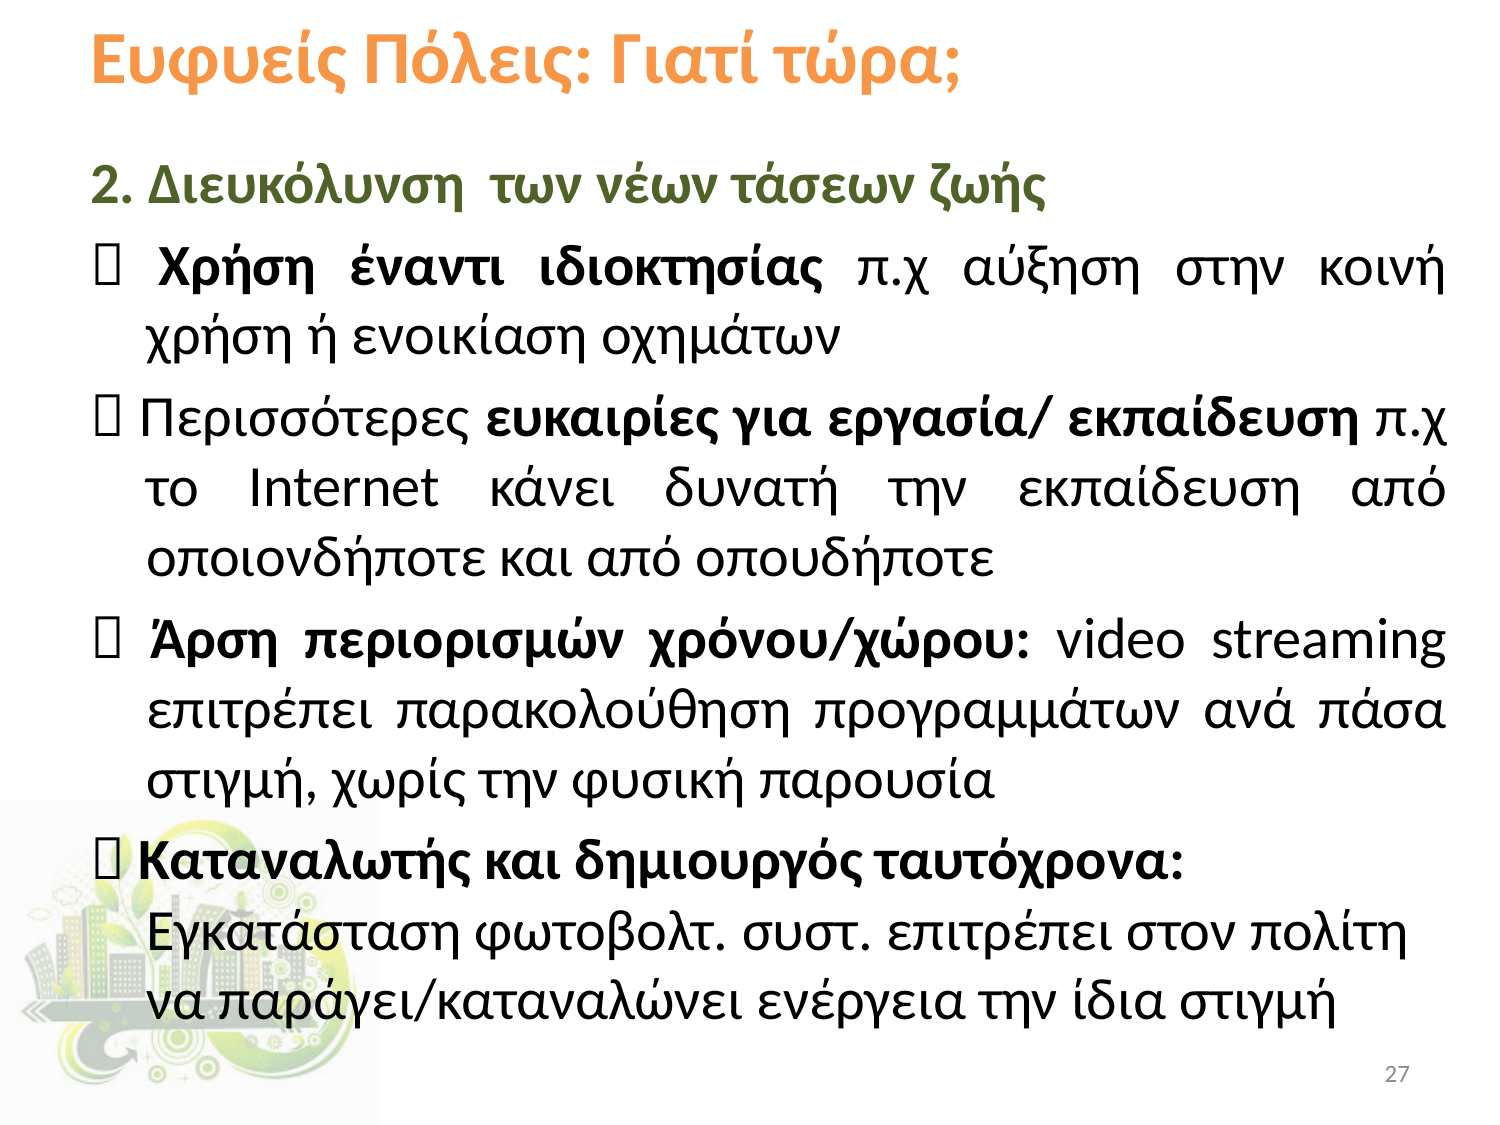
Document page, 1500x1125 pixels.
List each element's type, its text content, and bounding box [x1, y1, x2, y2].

picture [0, 799, 380, 1125]
title Ευφυείς Πόλεις: Γιατί τώρα; [75, 0, 1425, 137]
list 2. Διευκόλυνση των νέων τάσεων ζωής  Χρήση έναντι ιδιοκτησίας π.χ αύξηση στην κοινή χρήση ή ενοικίαση οχημάτων  Περισσότερες ευκαιρίες για εργασία/ εκπαίδευση π.χ το Internet κάνει δυνατή την εκπαίδευση από οποιονδήποτε και από οπουδήποτε  Άρση περιορισμών χρόνου/χώρου: video streaming επιτρέπει παρακολούθηση προγραμμάτων ανά πάσα στιγμή, χωρίς την φυσική παρουσία  Καταναλωτής και δημιουργός ταυτόχρονα: Εγκατάσταση φωτοβολτ. συστ. επιτρέπει στον πολίτη να παράγει/καταναλώνει ενέργεια την ίδια στιγμή [75, 137, 1463, 880]
slide_number 27 [1074, 1042, 1425, 1103]
